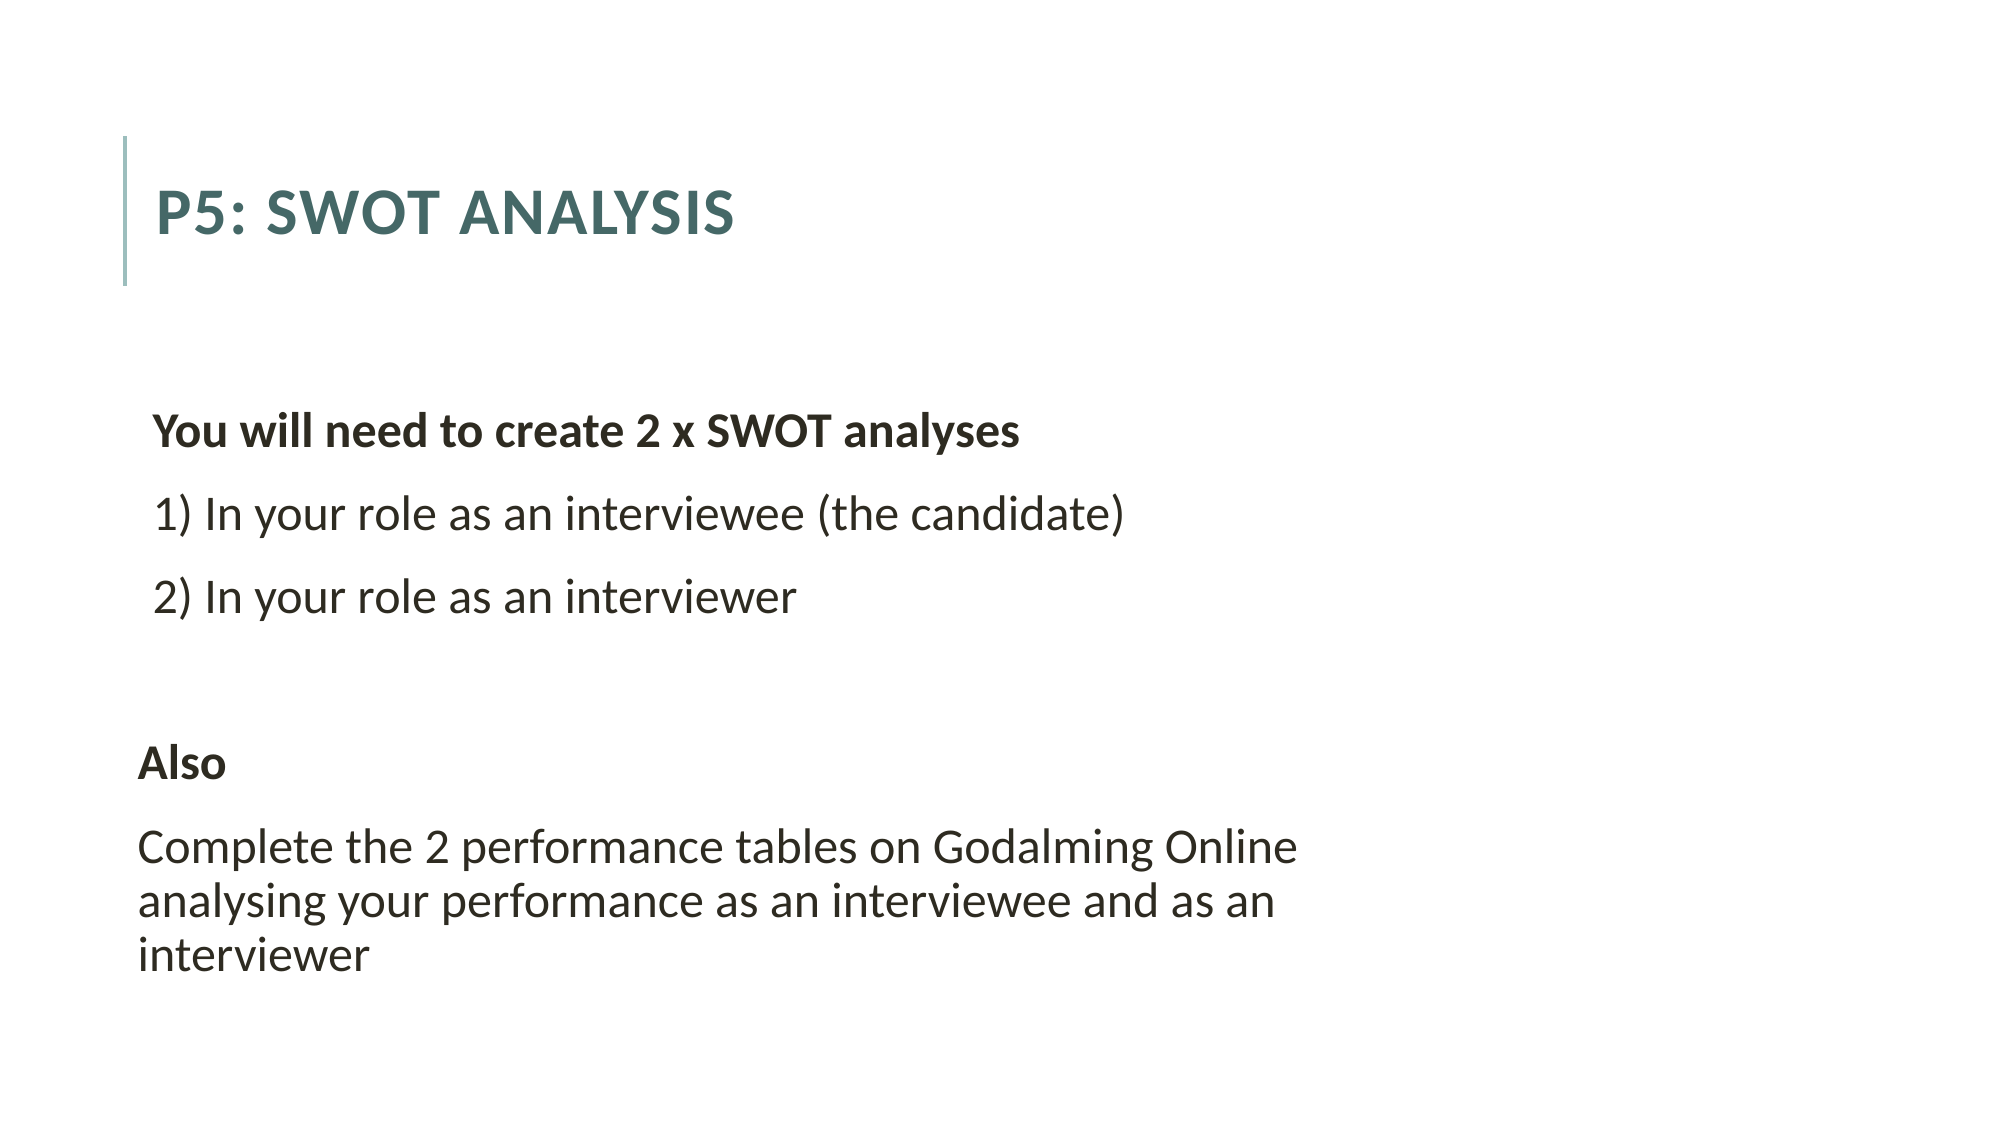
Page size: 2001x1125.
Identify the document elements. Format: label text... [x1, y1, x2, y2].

list You will need to create 2 x SWOT analyses 1) In your role as an interviewee (the candidate) 2) In your role as an interviewer Also Complete the 2 performance tables on Godalming Online analysing your performance as an interviewee and as an interviewer [130, 396, 1423, 863]
title P5: swot analysis [140, 117, 1588, 314]
